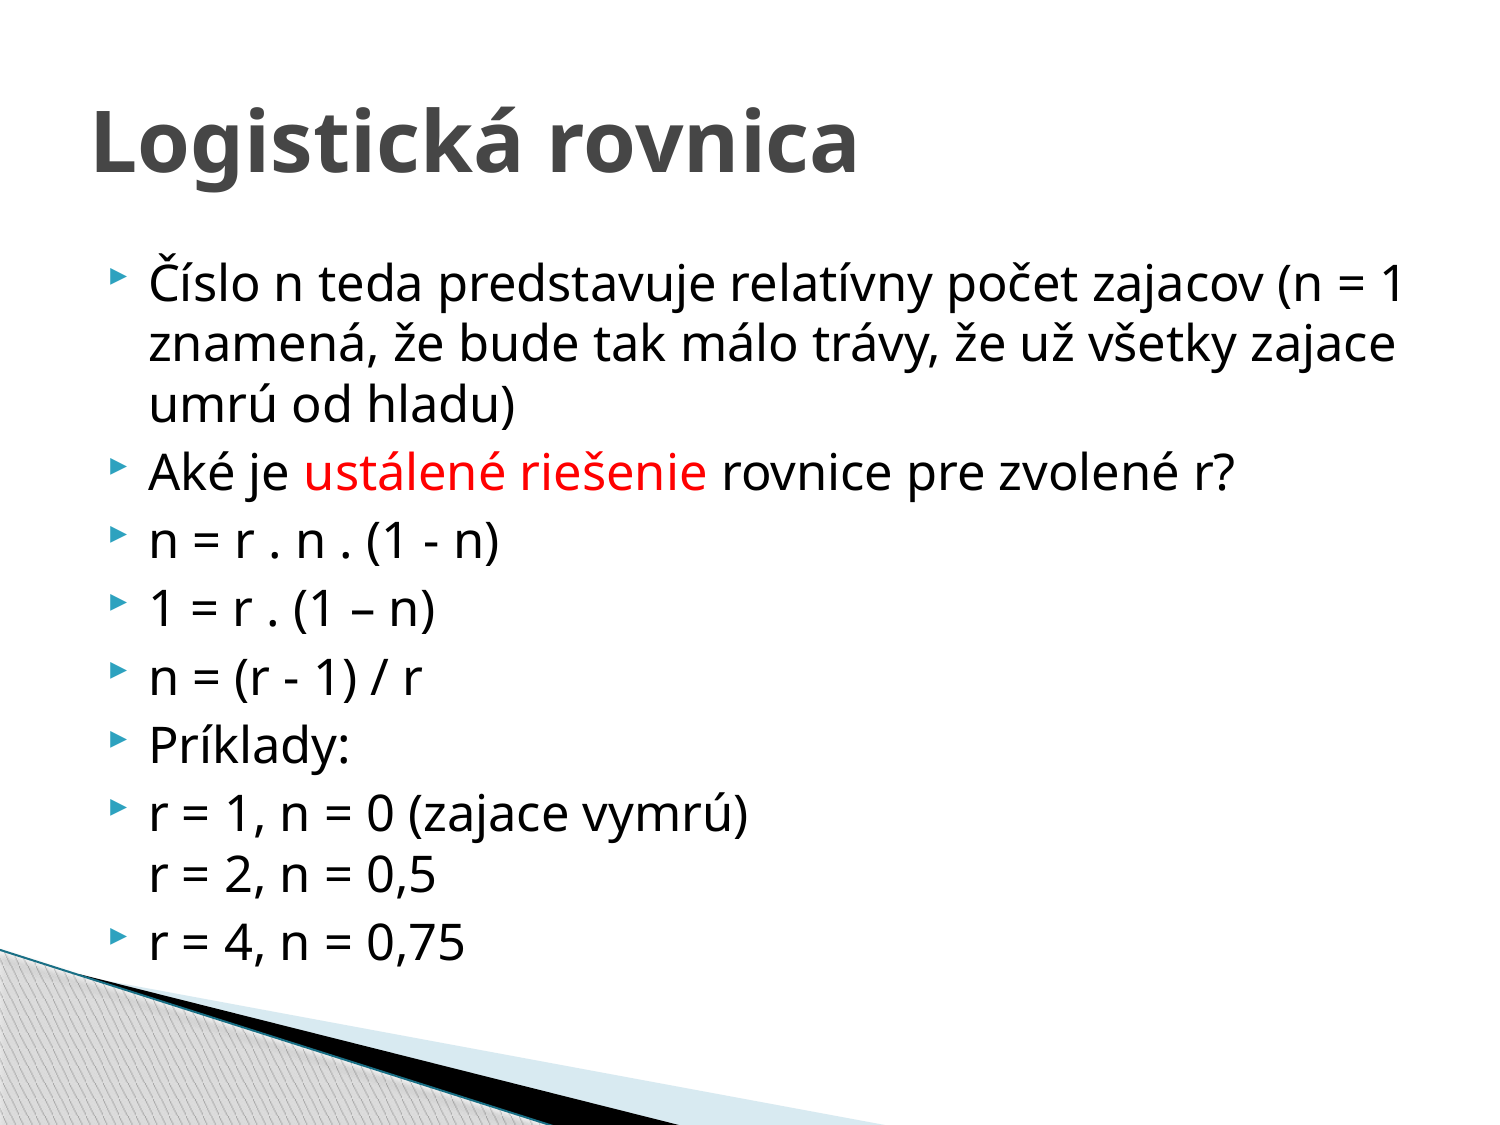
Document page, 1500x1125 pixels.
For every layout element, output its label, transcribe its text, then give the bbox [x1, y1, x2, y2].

title Logistická rovnica [75, 45, 1425, 233]
list Číslo n teda predstavuje relatívny počet zajacov (n = 1 znamená, že bude tak málo trávy, že už všetky zajace umrú od hladu) Aké je ustálené riešenie rovnice pre zvolené r? n = r . n . (1 - n) 1 = r . (1 – n) n = (r - 1) / r Príklady: r = 1, n = 0 (zajace vymrú) r = 2, n = 0,5 r = 4, n = 0,75 [75, 243, 1425, 986]
